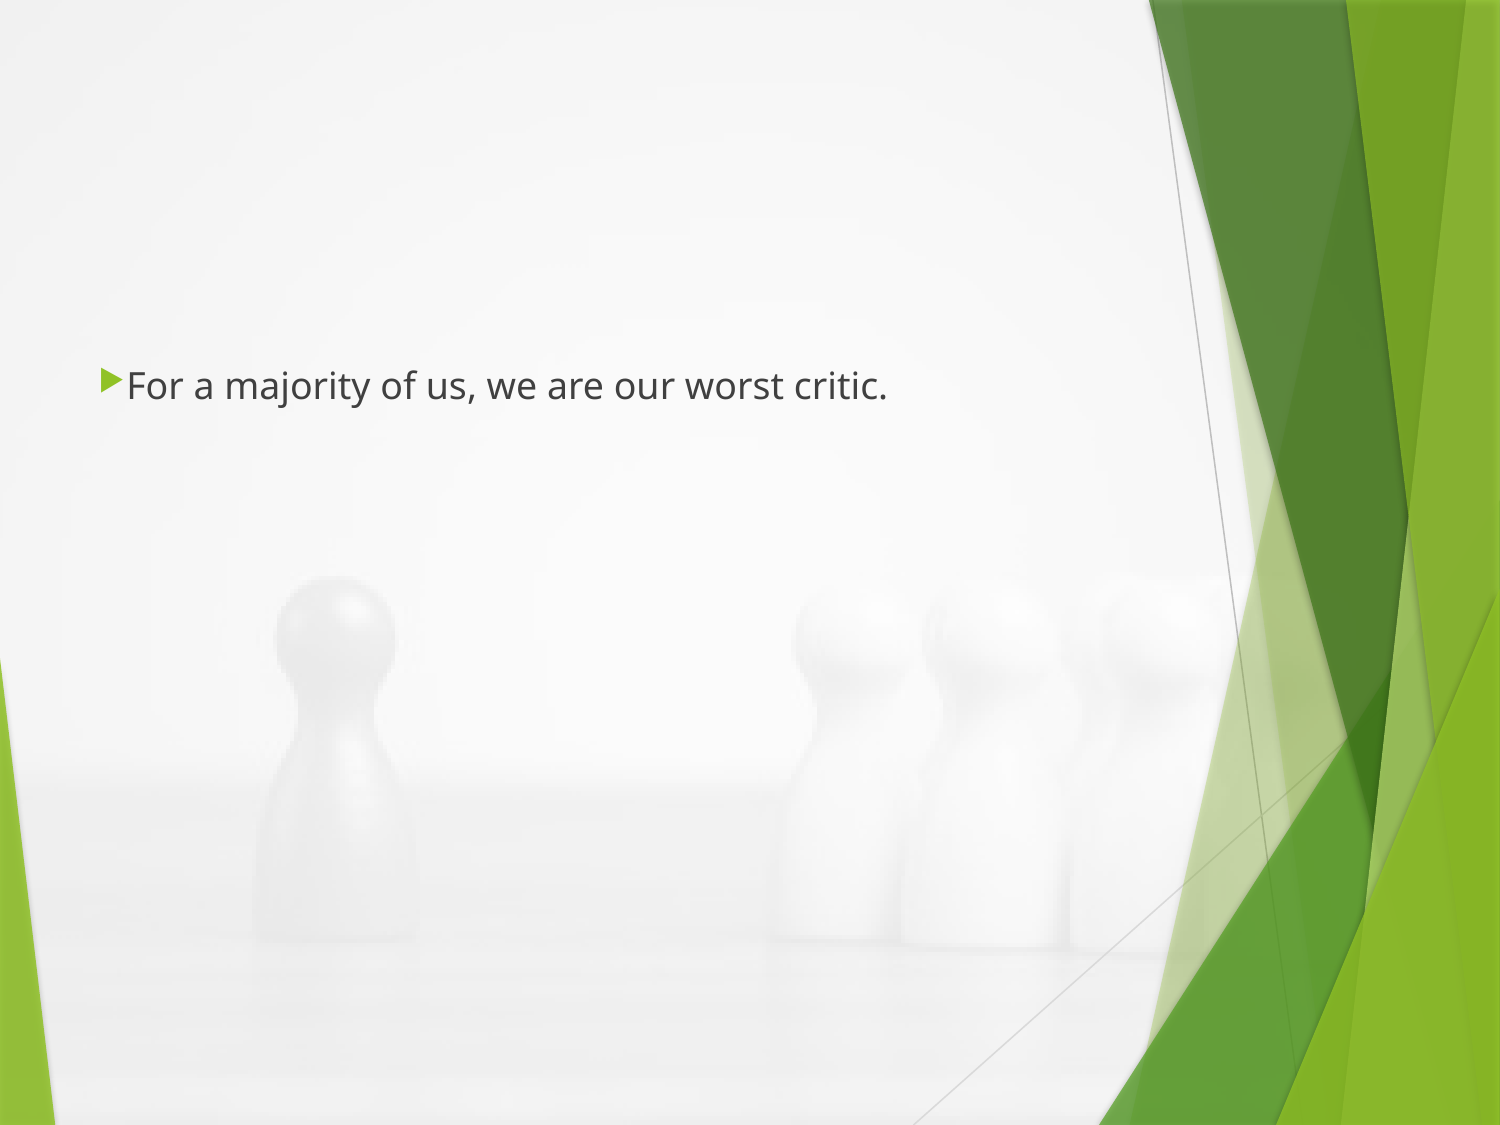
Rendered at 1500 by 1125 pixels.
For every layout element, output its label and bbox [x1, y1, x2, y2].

text_box [0, 0, 1500, 1125]
